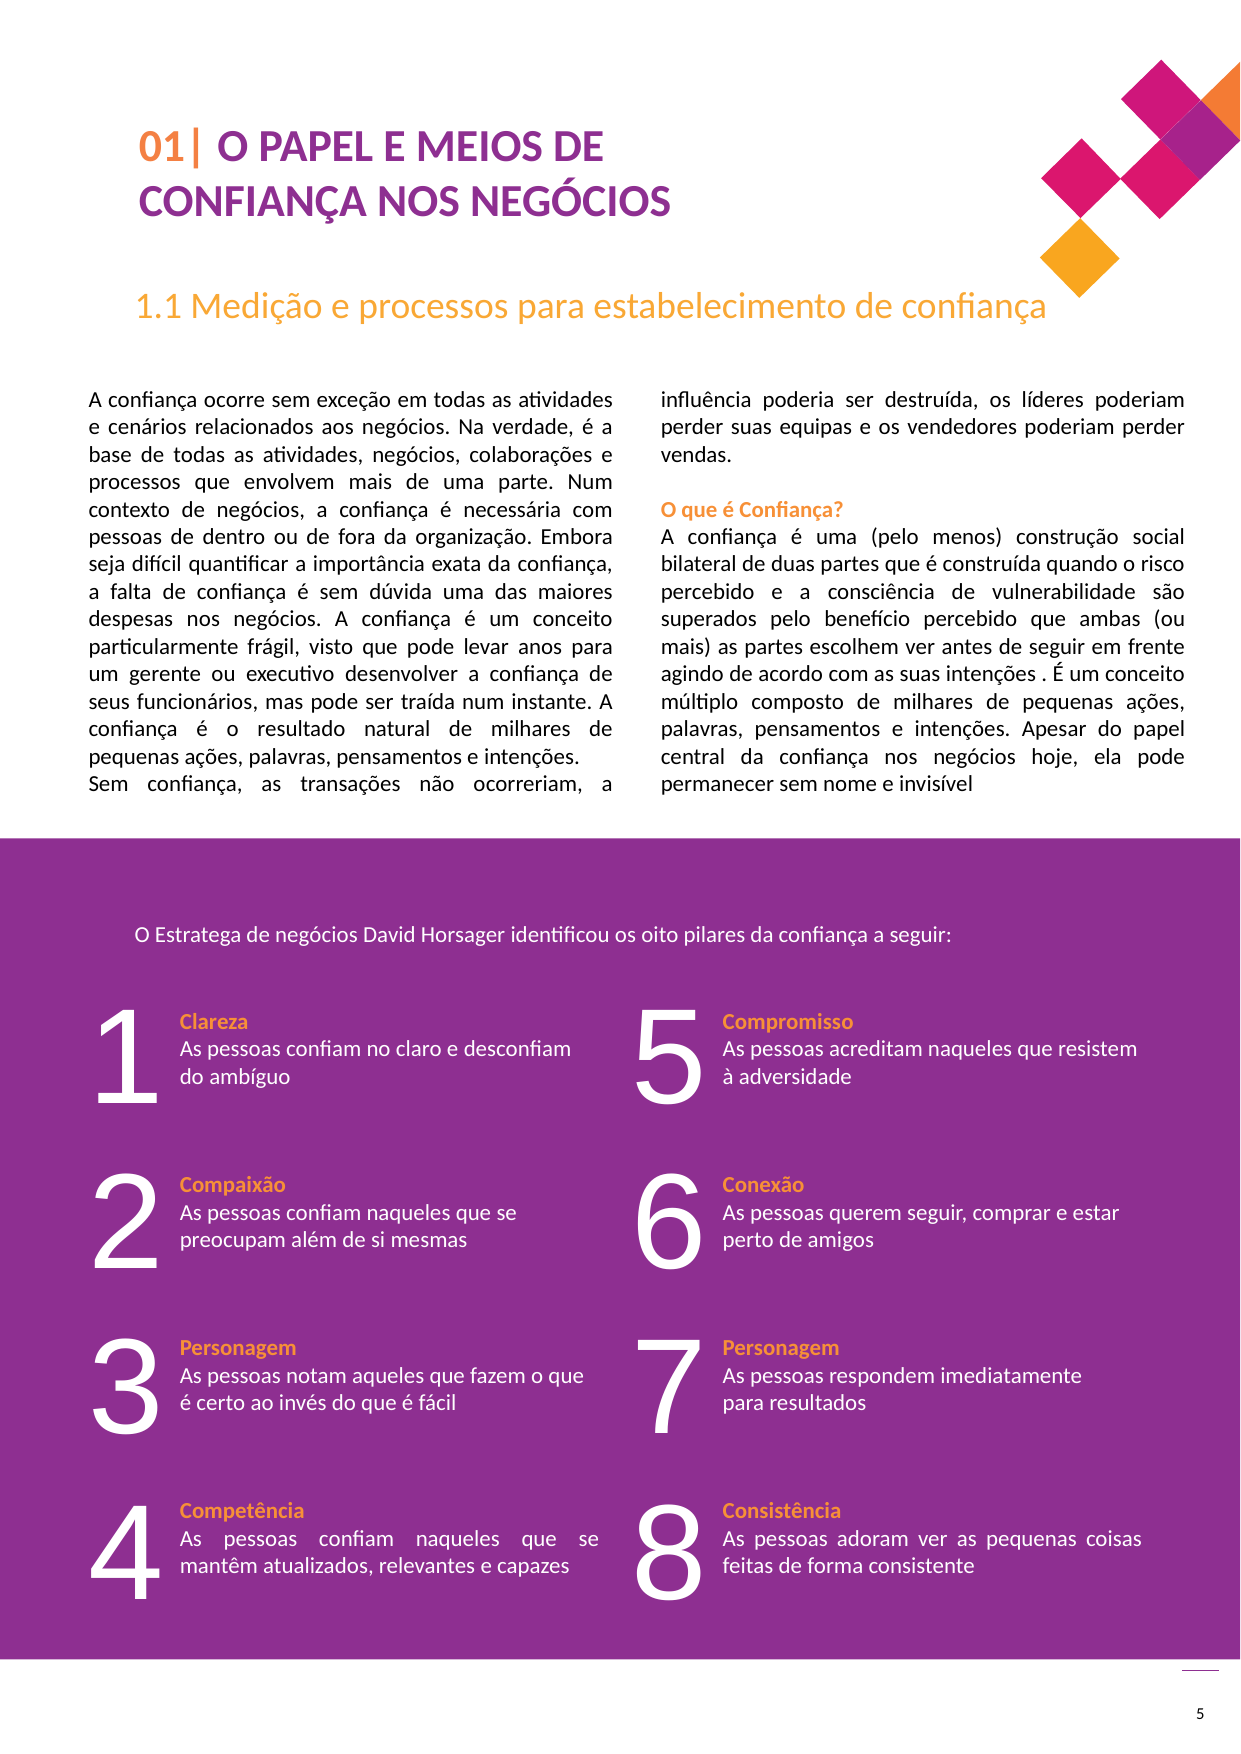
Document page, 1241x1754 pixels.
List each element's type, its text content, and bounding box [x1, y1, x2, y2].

text_box Personagem As pessoas notam aqueles que fazem o que é certo ao invés do que é fácil [164, 1325, 615, 1429]
text_box A confiança ocorre sem exceção em todas as atividades e cenários relacionados aos negócios. Na verdade, é a base de todas as atividades, negócios, colaborações e processos que envolvem mais de uma parte. Num contexto de negócios, a confiança é necessária com pessoas de dentro ou de fora da organização. Embora seja difícil quantificar a importância exata da confiança, a falta de confiança é sem dúvida uma das maiores despesas nos negócios. A confiança é um conceito particularmente frágil, visto que pode levar anos para um gerente ou executivo desenvolver a confiança de seus funcionários, mas pode ser traída num instante. A confiança é o resultado natural de milhares de pequenas ações, palavras, pensamentos e intenções. Sem confiança, as transações não ocorreriam, a influência poderia ser destruída, os líderes poderiam perder suas equipas e os vendedores poderiam perder vendas. O que é Confiança? A confiança é uma (pelo menos) construção social bilateral de duas partes que é construída quando o risco percebido e a consciência de vulnerabilidade são superados pelo benefício percebido que ambas (ou mais) as partes escolhem ver antes de seguir em frente agindo de acordo com as suas intenções . É um conceito múltiplo composto de milhares de pequenas ações, palavras, pensamentos e intenções. Apesar do papel central da confiança nos negócios hoje, ela pode permanecer sem nome e invisível [73, 376, 1201, 807]
text_box 6 [616, 1125, 725, 1291]
list O Estratega de negócios David Horsager identificou os oito pilares da confiança a seguir: [119, 912, 1113, 959]
text_box Consistência As pessoas adoram ver as pequenas coisas feitas de forma consistente [707, 1488, 1158, 1592]
text_box [0, 838, 1241, 1660]
text_box Compromisso As pessoas acreditam naqueles que resistem à adversidade [725, 999, 1158, 1103]
slide_number 40 [1169, 1674, 1231, 1751]
text_box 1 [73, 960, 182, 1125]
text_box Clareza As pessoas confiam no claro e desconfiam do ambíguo [182, 999, 615, 1103]
text_box Compaixão As pessoas confiam naqueles que se preocupam além de si mesmas [182, 1162, 615, 1266]
text_box 4 [73, 1456, 182, 1634]
text_box 1.1 Medição e processos para estabelecimento de confiança [119, 273, 1113, 351]
text_box Personagem As pessoas respondem imediatamente para resultados [707, 1325, 1158, 1429]
text_box 3 [73, 1291, 182, 1456]
text_box 2 [73, 1125, 182, 1291]
text_box Competência As pessoas confiam naqueles que se mantêm atualizados, relevantes e capazes [164, 1488, 615, 1592]
text_box 8 [616, 1456, 725, 1634]
list 01| O PAPEL E MEIOS DE CONFIANÇA NOS NEGÓCIOS [123, 108, 776, 273]
text_box 5 [616, 960, 725, 1125]
text_box 7 [616, 1291, 725, 1456]
text_box Conexão As pessoas querem seguir, comprar e estar perto de amigos [725, 1162, 1158, 1266]
